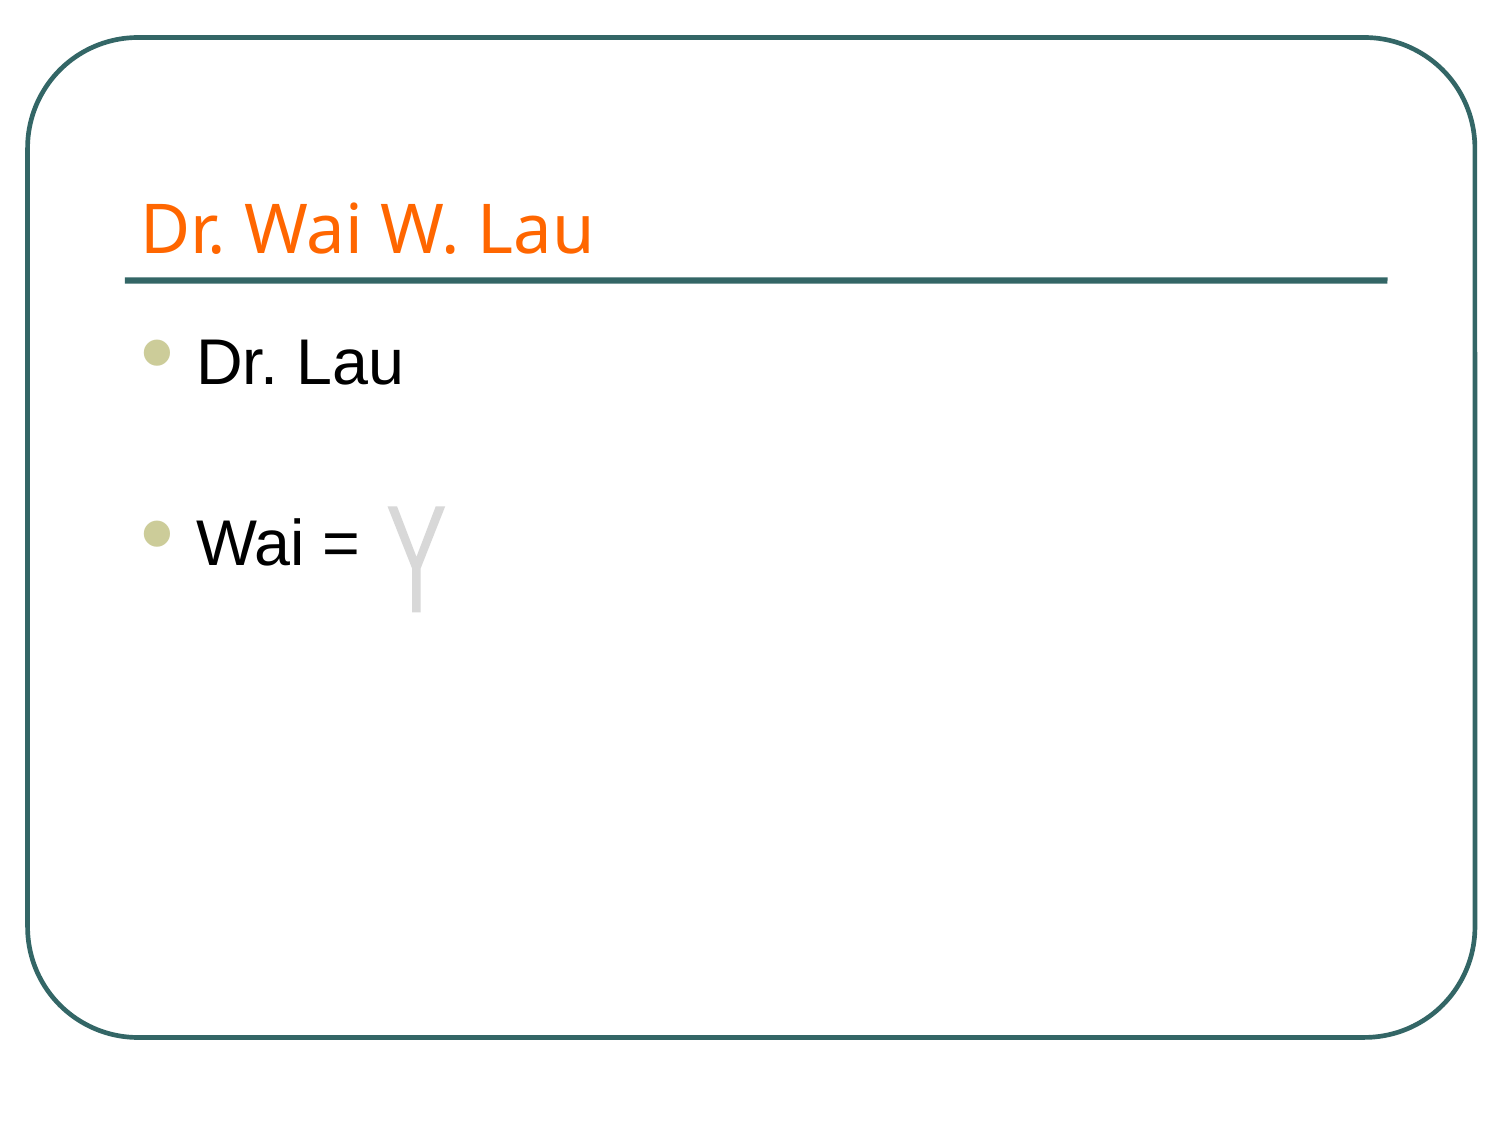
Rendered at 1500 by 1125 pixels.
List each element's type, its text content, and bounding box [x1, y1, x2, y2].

title Dr. Wai W. Lau [125, 87, 1388, 275]
list Dr. Lau Wai = [125, 312, 1388, 975]
